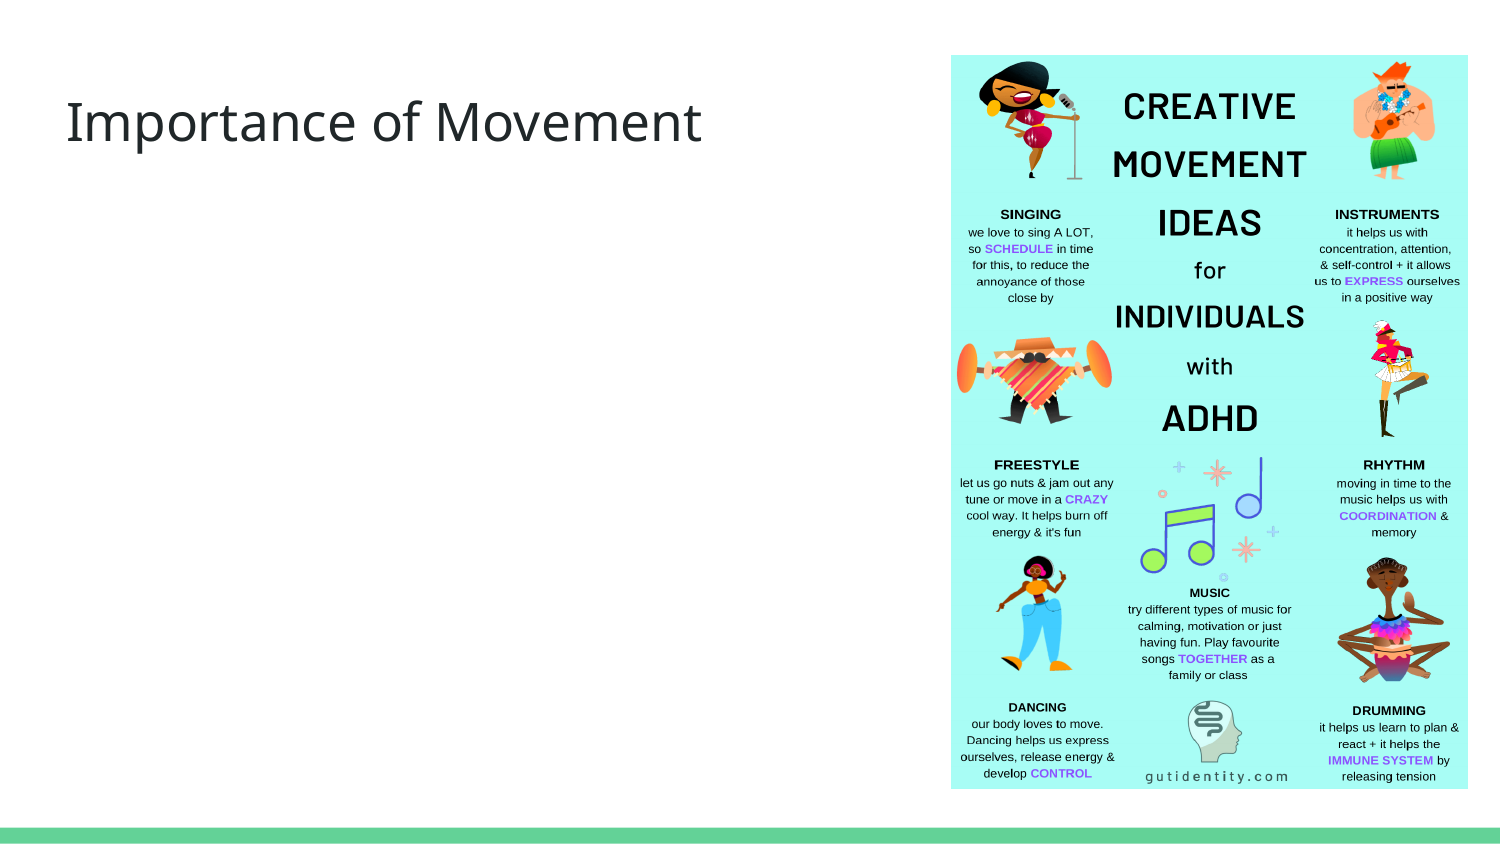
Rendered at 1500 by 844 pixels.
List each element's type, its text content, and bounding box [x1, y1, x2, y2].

picture [951, 54, 1469, 789]
title Importance of Movement [51, 72, 946, 167]
